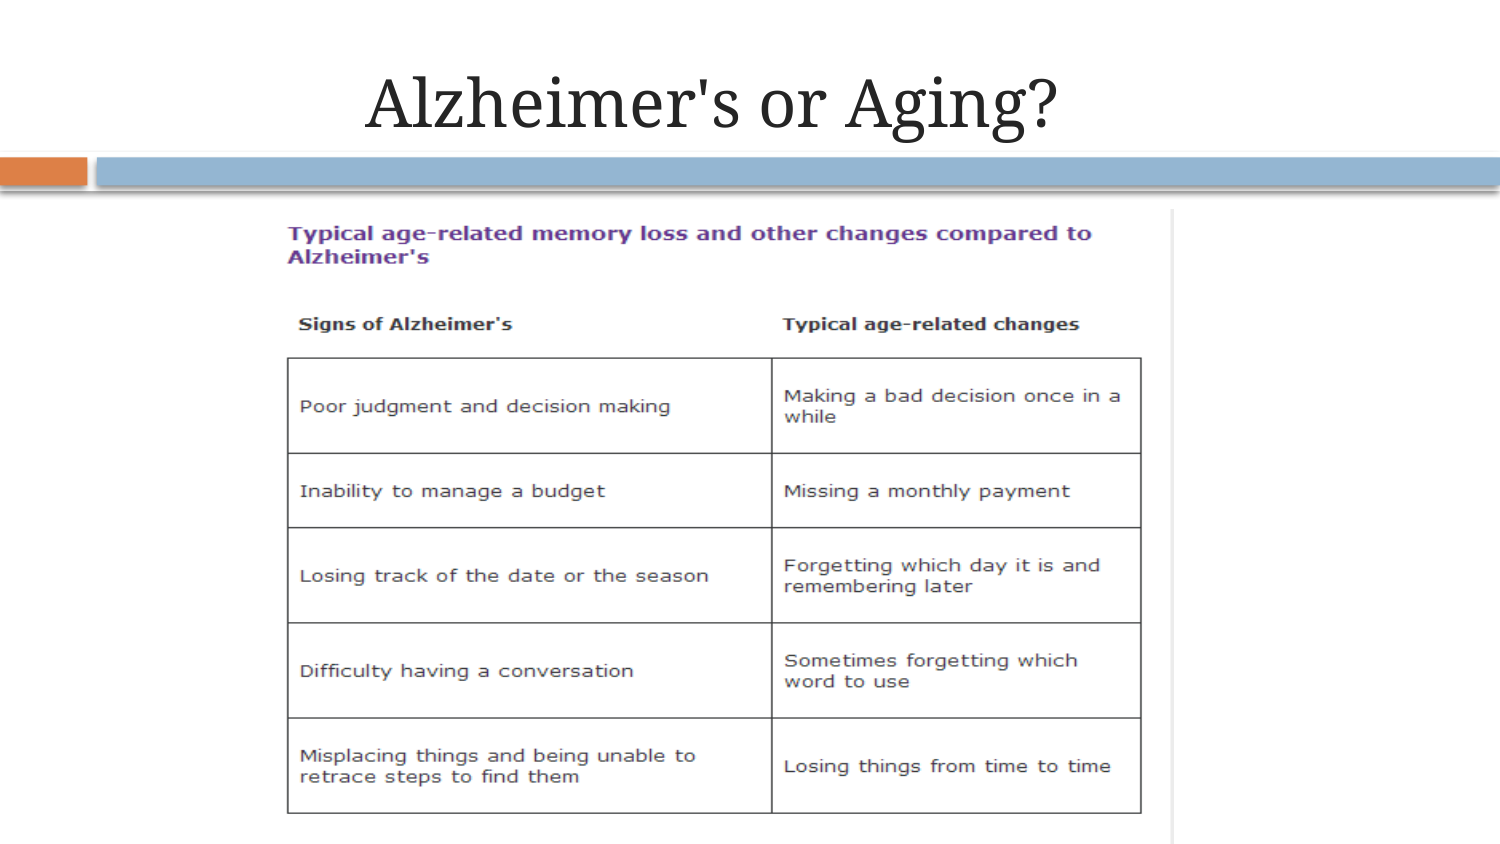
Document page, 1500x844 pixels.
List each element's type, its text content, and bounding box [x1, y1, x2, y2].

picture [249, 208, 1175, 844]
title Alzheimer's or Aging? [75, 0, 1350, 156]
